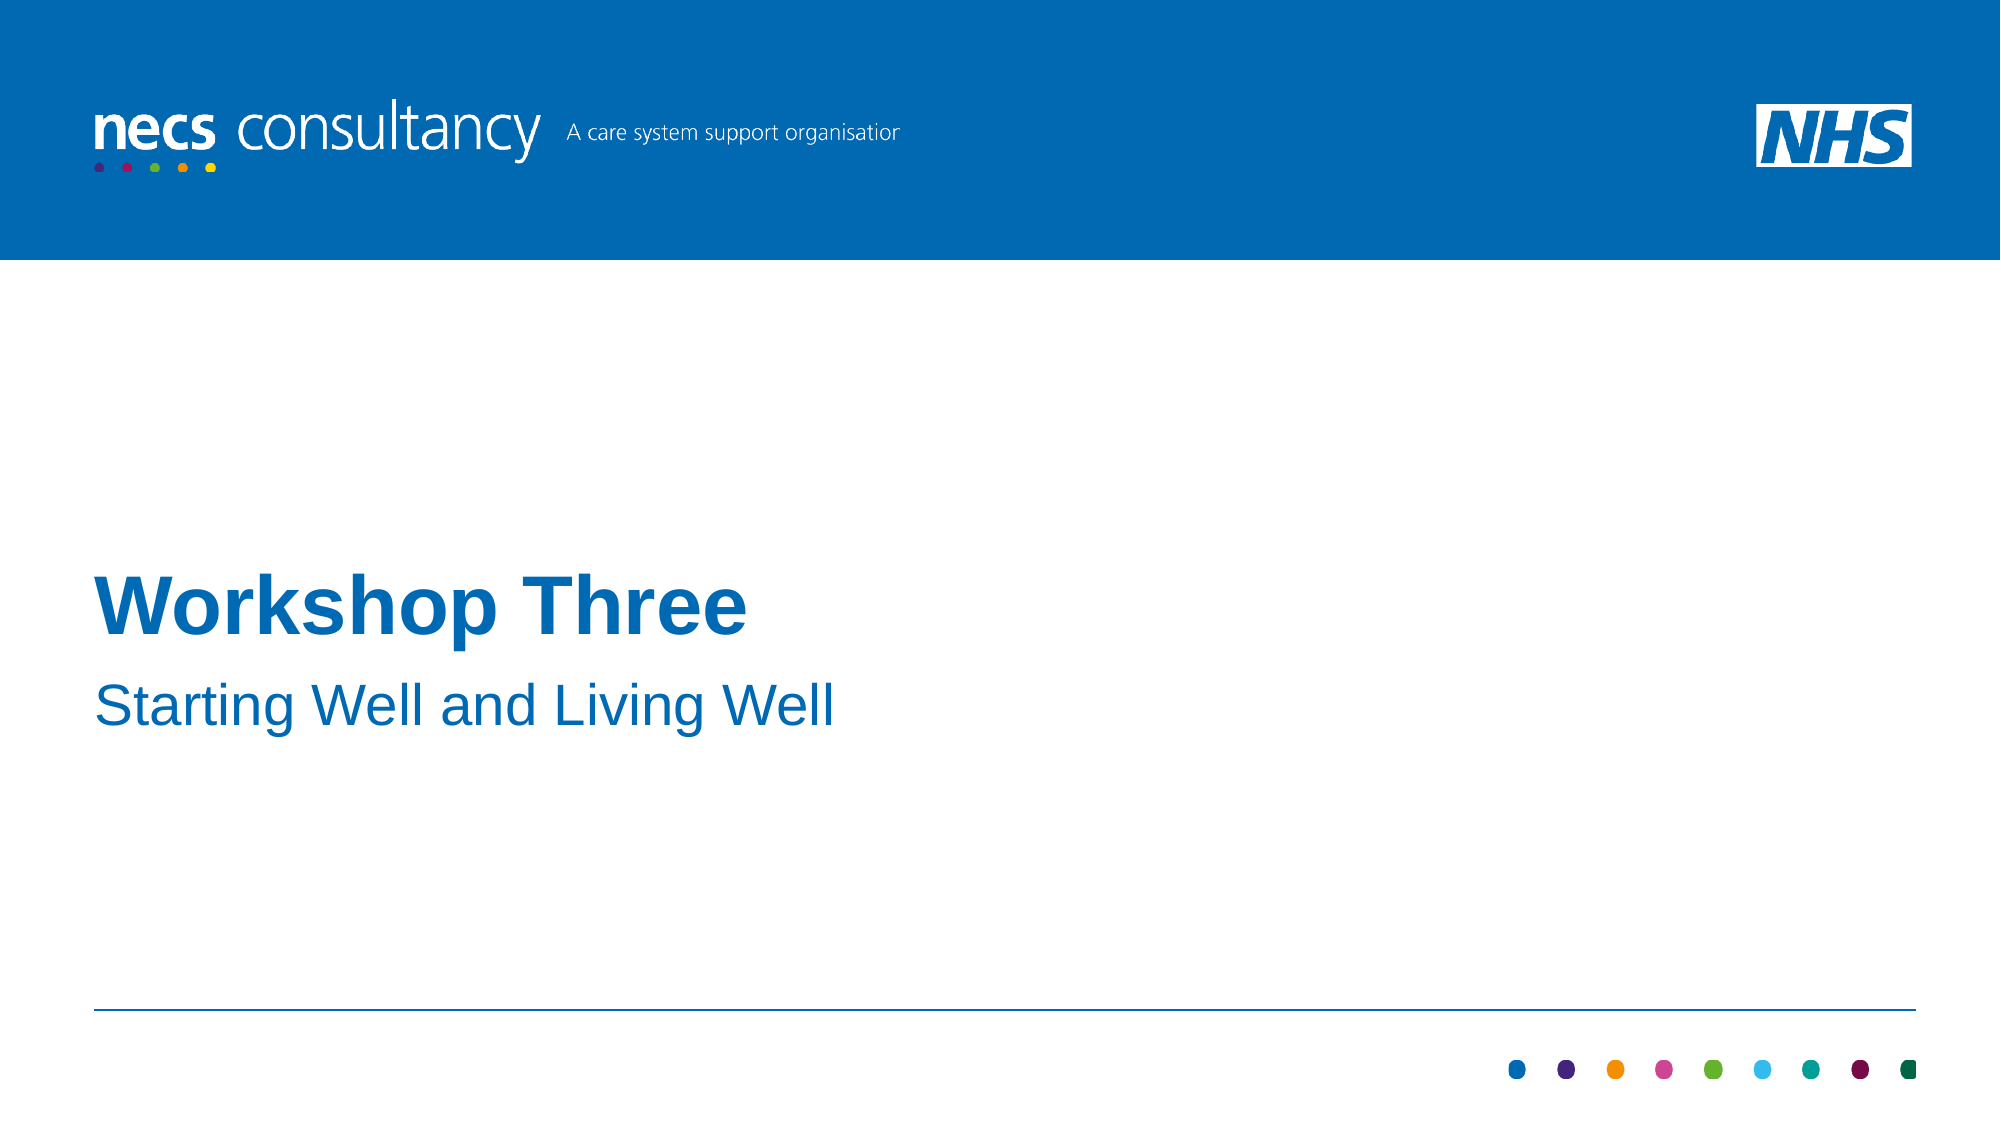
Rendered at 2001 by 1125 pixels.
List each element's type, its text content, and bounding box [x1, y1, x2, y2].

subtitle Starting Well and Living Well [94, 667, 1916, 759]
title Workshop Three [94, 562, 1916, 654]
